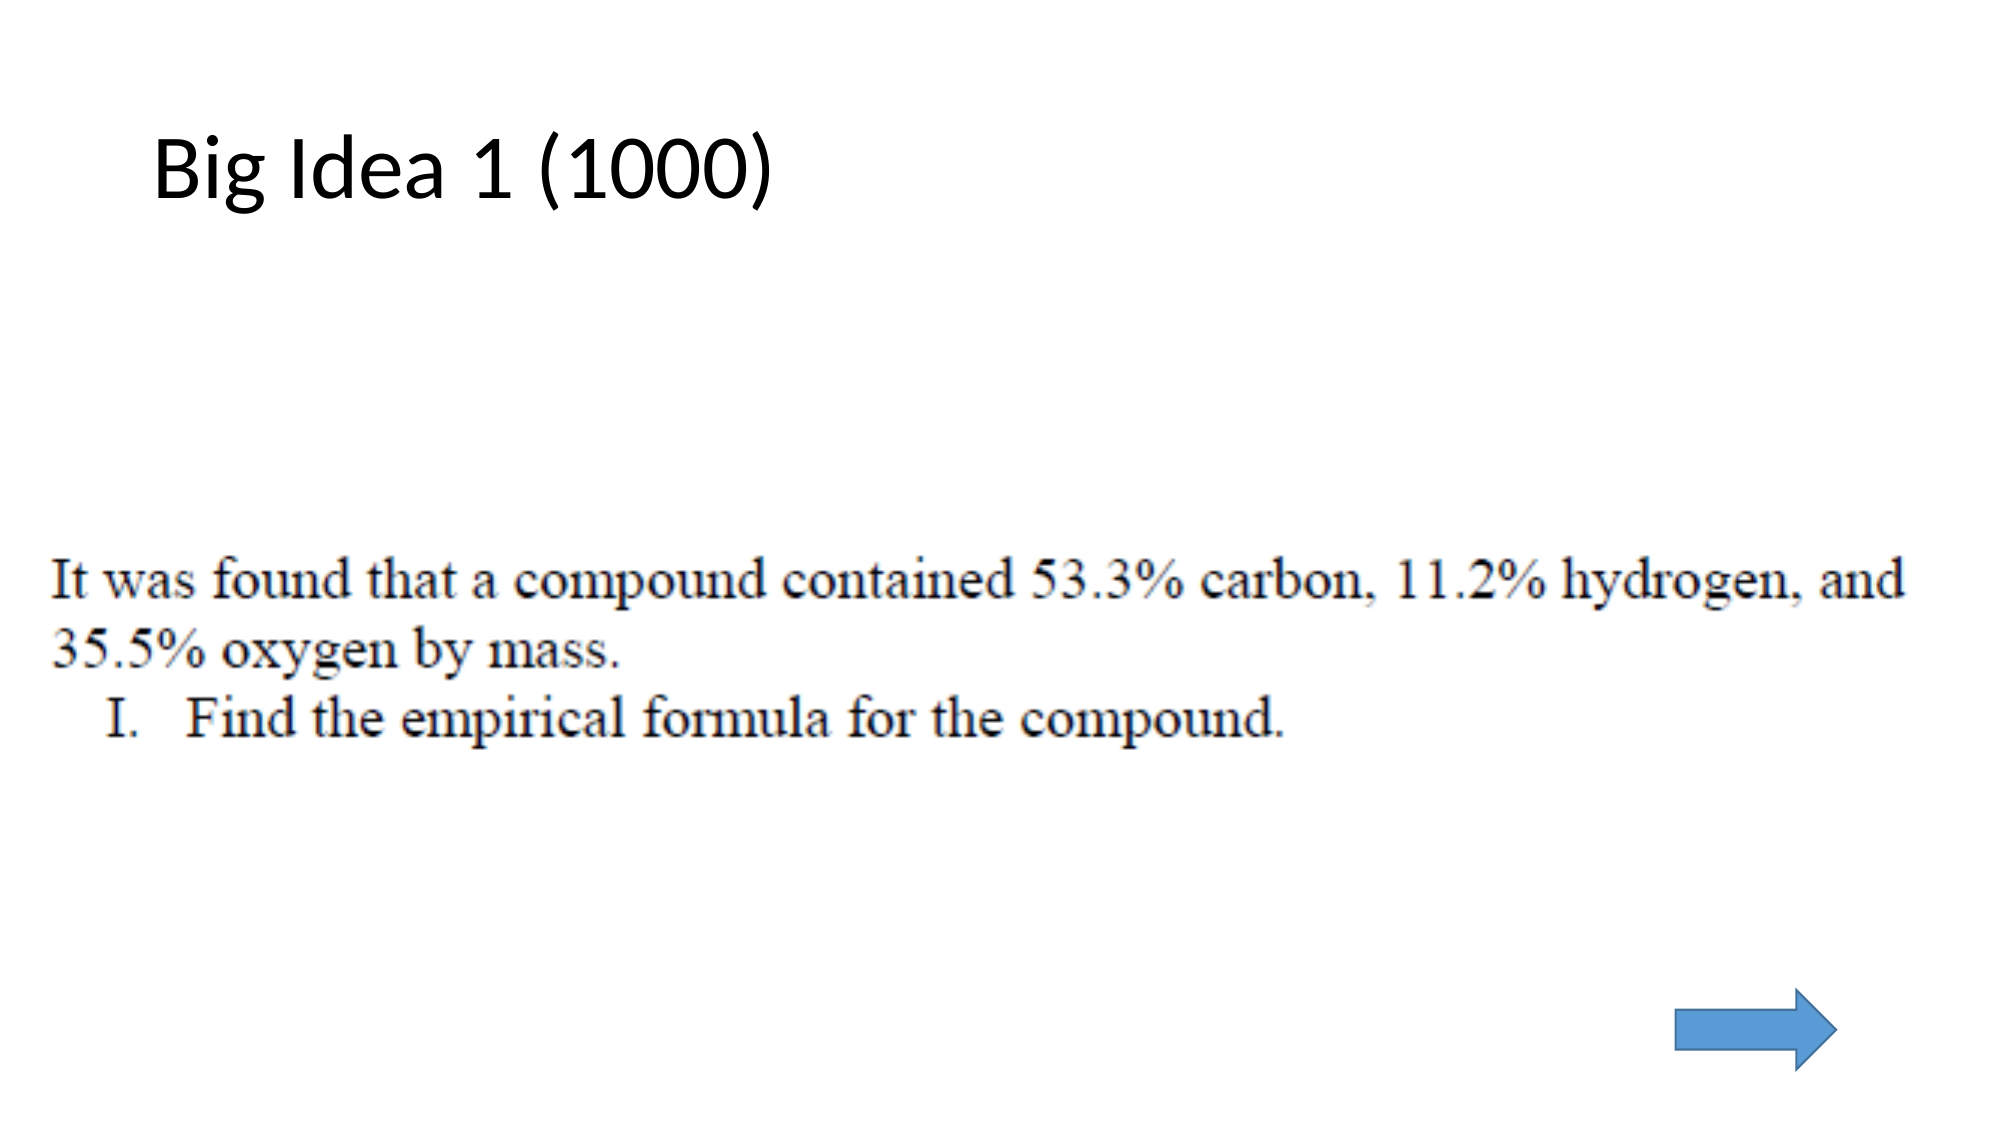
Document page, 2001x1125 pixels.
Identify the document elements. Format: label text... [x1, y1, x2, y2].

text_box [1675, 989, 1837, 1070]
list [38, 541, 1933, 768]
title Big Idea 1 (1000) [137, 59, 1863, 278]
